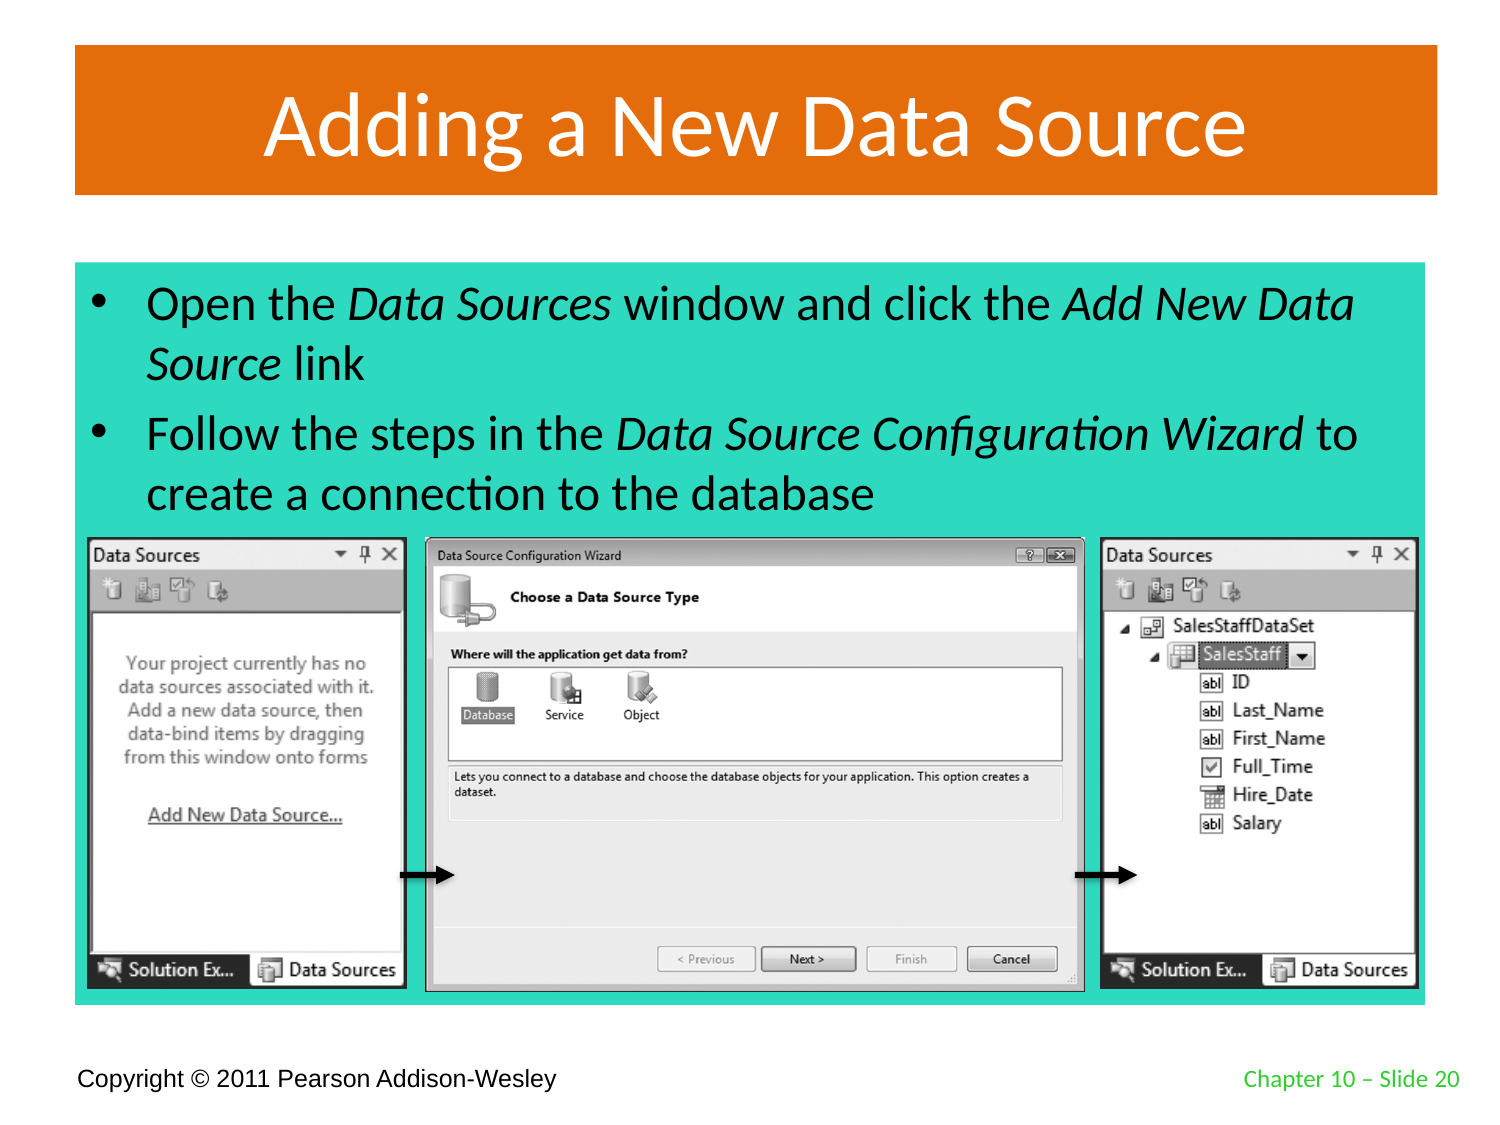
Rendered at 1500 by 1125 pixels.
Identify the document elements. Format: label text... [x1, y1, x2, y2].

list Open the Data Sources window and click the Add New Data Source link Follow the steps in the Data Source Configuration Wizard to create a connection to the database [75, 262, 1425, 1005]
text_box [87, 537, 1420, 992]
title Adding a New Data Source [75, 45, 1438, 196]
slide_number Chapter 10 – Slide 20 [1162, 1024, 1476, 1101]
